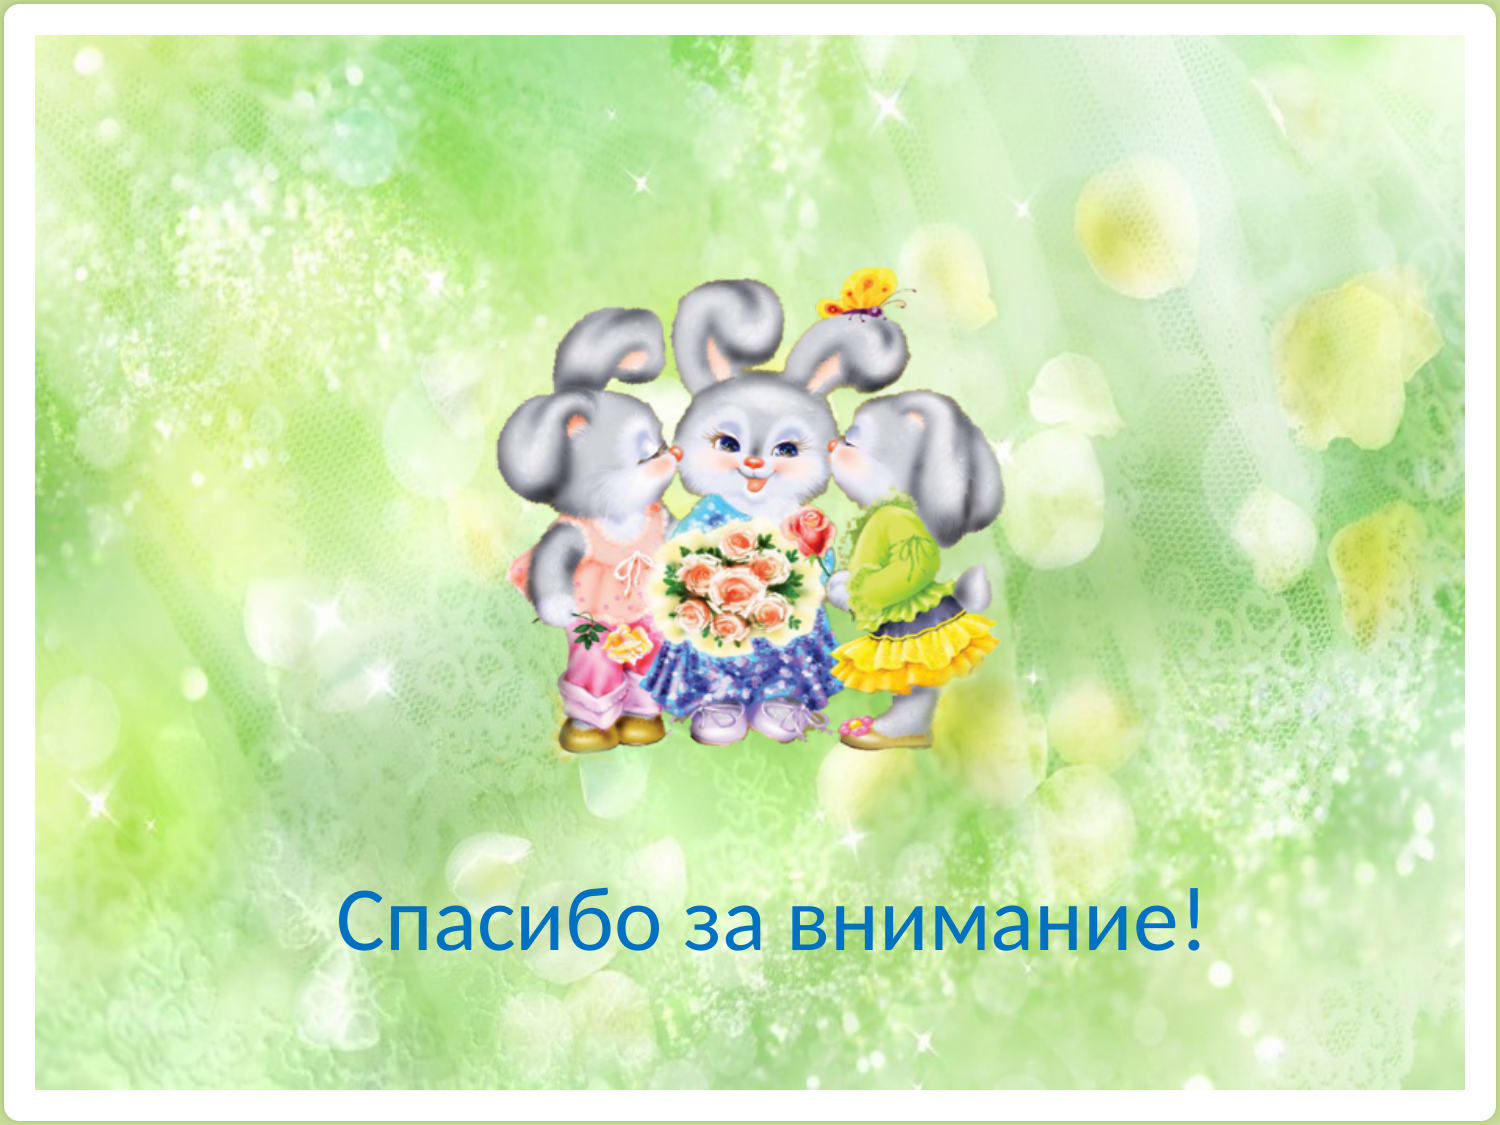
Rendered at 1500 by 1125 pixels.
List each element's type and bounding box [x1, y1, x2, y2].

picture [34, 34, 1466, 1091]
